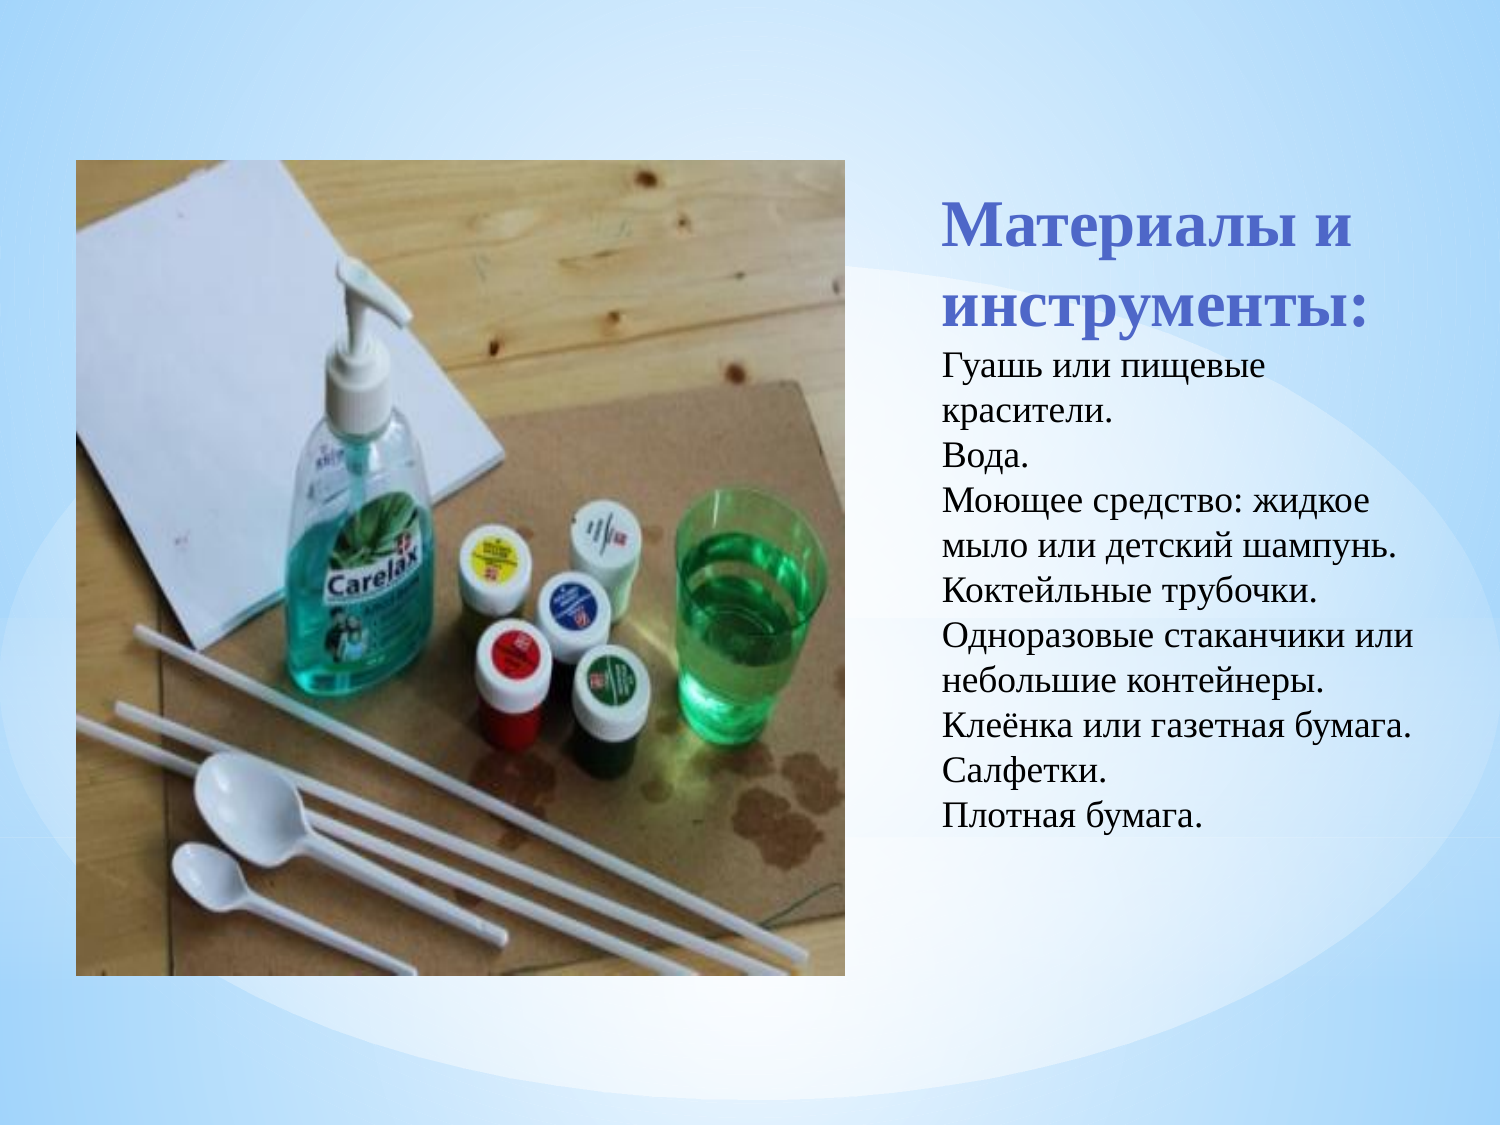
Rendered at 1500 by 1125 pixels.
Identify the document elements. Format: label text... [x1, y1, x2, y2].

text_box Материалы и инструменты: Гуашь или пищевые красители. Вода. Моющее средство: жидкое мыло или детский шампунь. Коктейльные трубочки. Одноразовые стаканчики или небольшие контейнеры. Клеёнка или газетная бумага. Салфетки. Плотная бумага. [927, 172, 1447, 888]
picture [76, 160, 845, 977]
